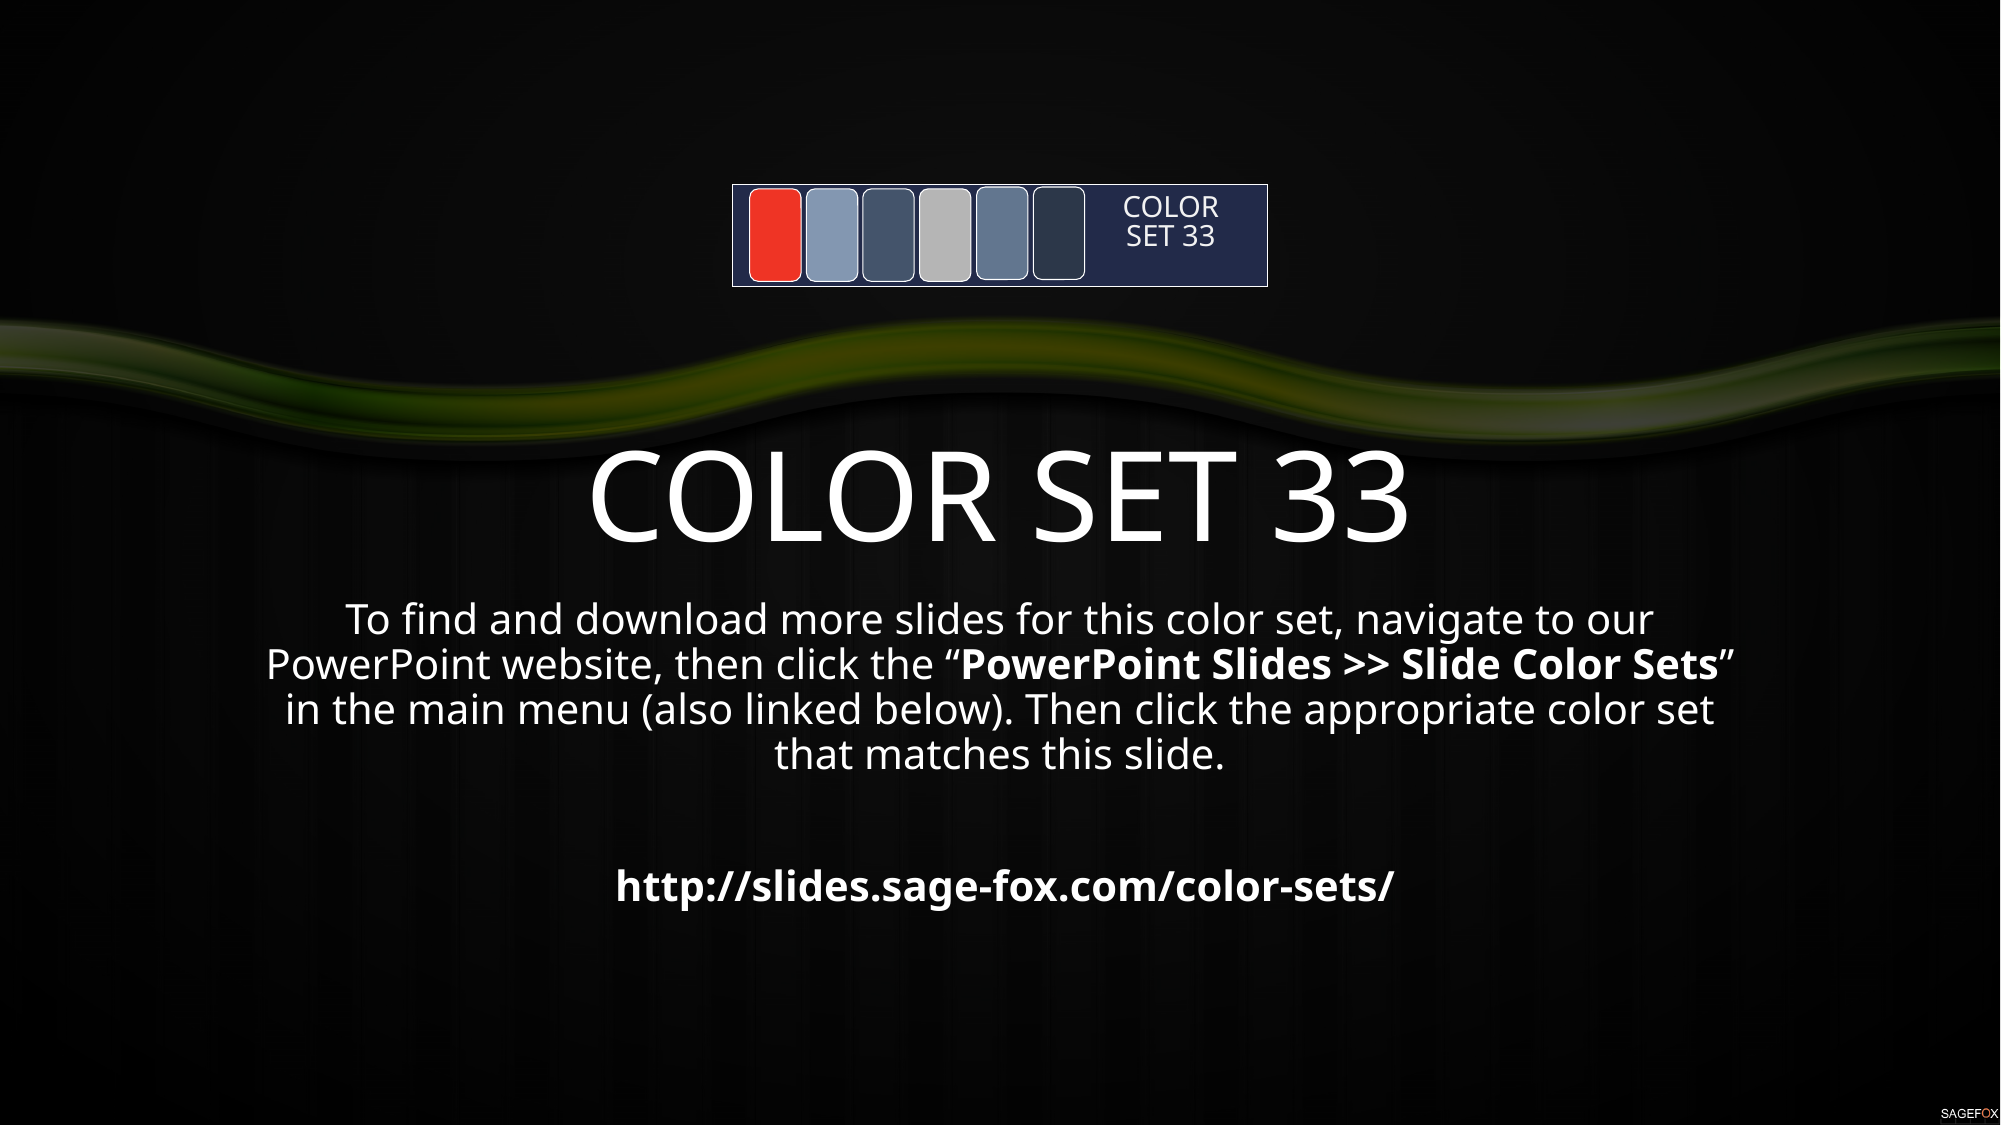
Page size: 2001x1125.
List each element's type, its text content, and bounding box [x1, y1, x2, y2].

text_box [732, 184, 1268, 290]
subtitle To find and download more slides for this color set, navigate to our PowerPoint website, then click the “PowerPoint Slides >> Slide Color Sets” in the main menu (also linked below). Then click the appropriate color set that matches this slide. http://slides.sage-fox.com/color-sets/ [249, 590, 1750, 863]
title COLOR SET 33 [249, 184, 1750, 576]
picture [0, 0, 2001, 1125]
